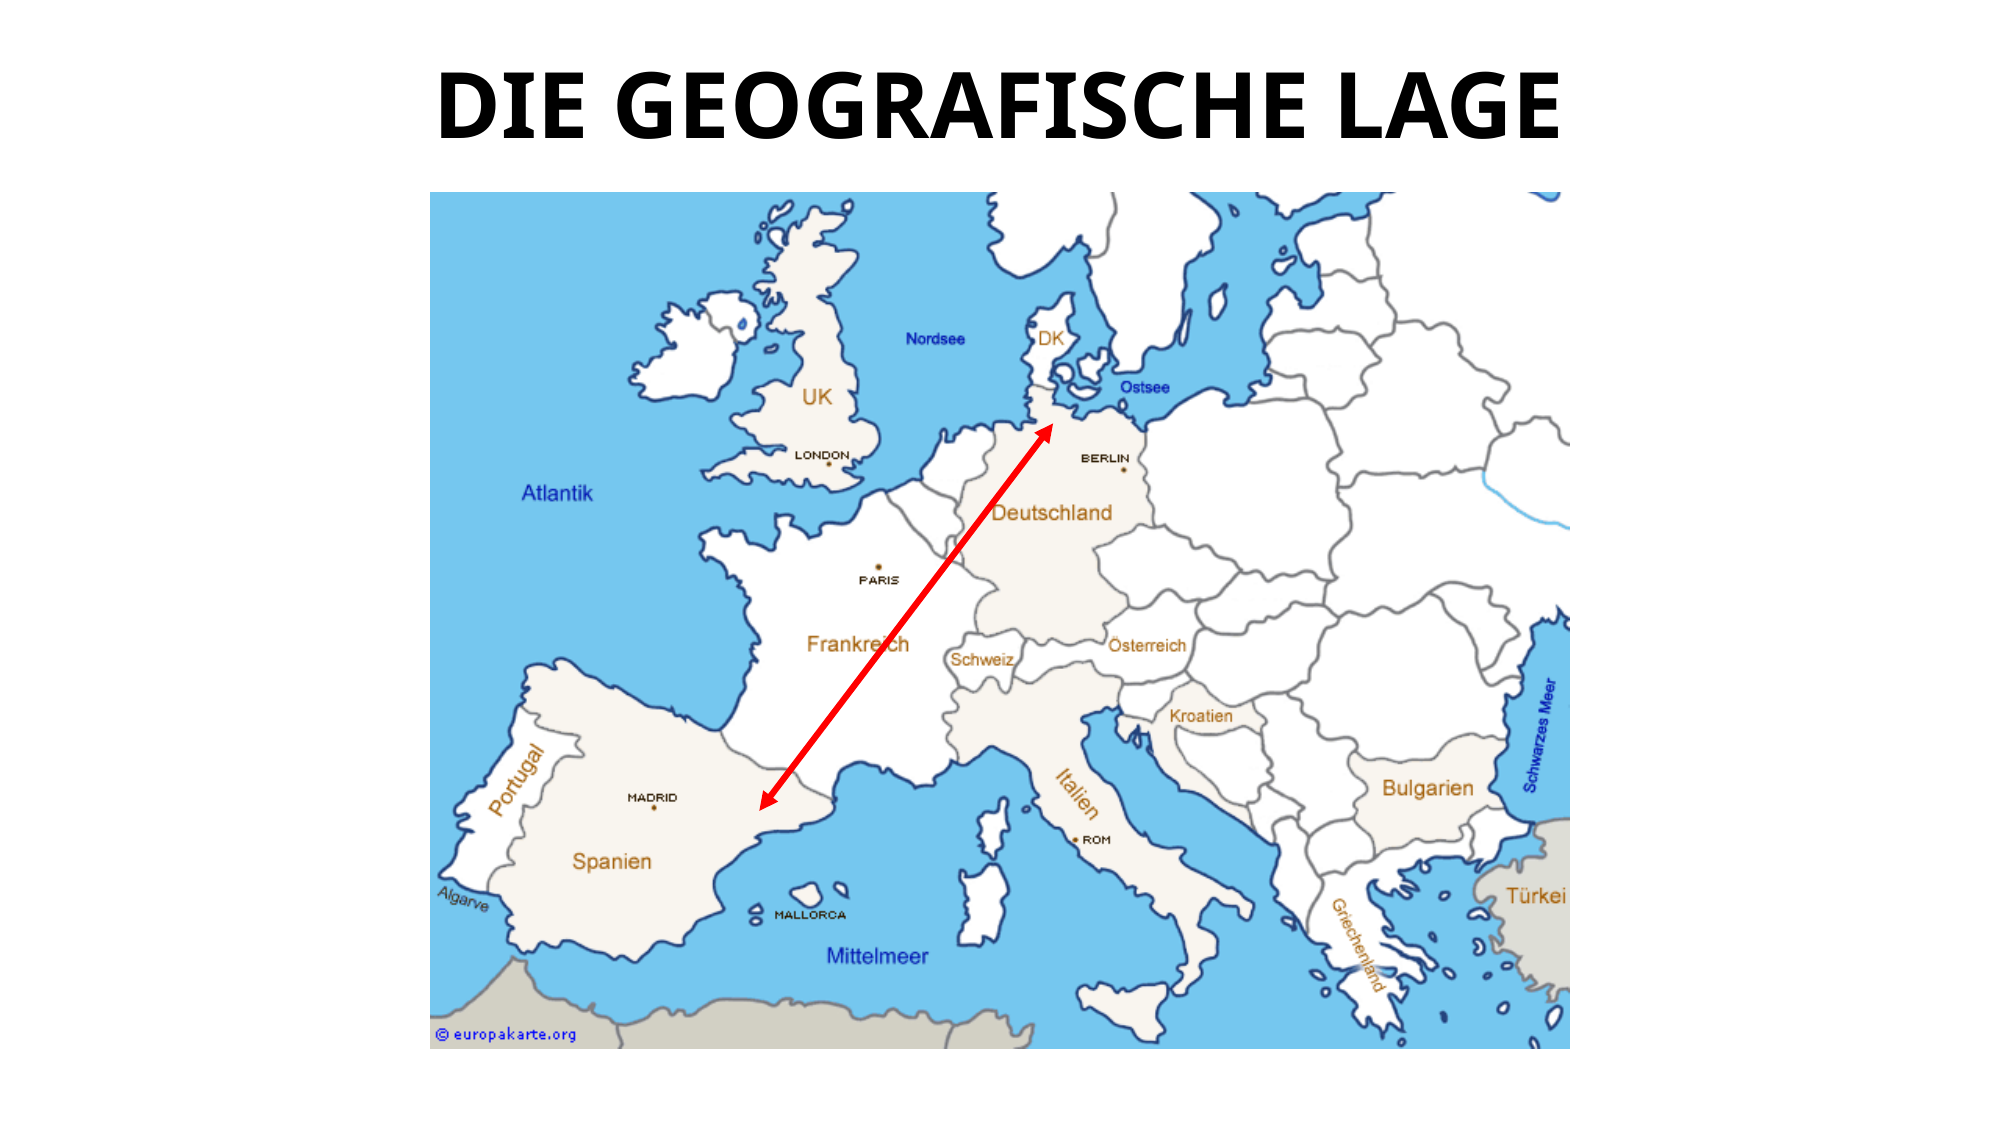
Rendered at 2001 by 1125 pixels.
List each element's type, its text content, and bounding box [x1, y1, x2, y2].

title DIE GEOGRAFISCHE LAGE [137, 0, 1863, 218]
picture [430, 192, 1570, 1049]
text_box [759, 423, 1054, 811]
